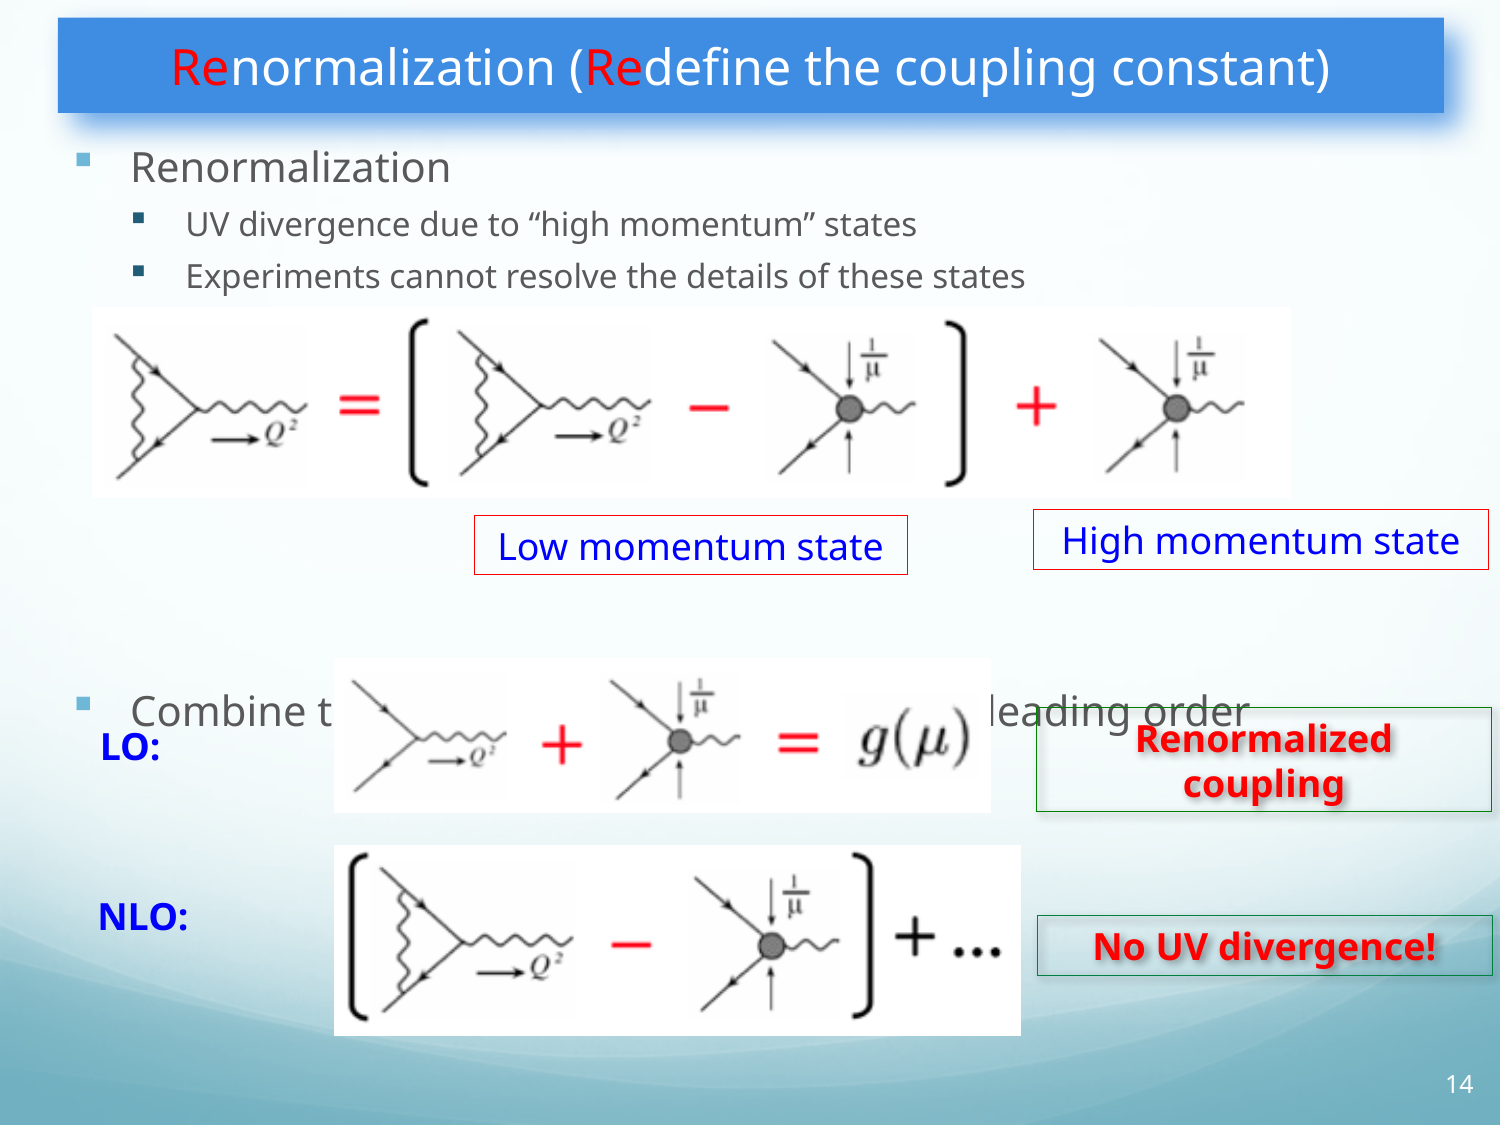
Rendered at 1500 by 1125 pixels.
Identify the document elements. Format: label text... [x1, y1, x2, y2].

text_box No UV divergence! [1037, 915, 1493, 976]
list Renormalization UV divergence due to “high momentum” states Experiments cannot resolve the details of these states Combine the “high momentum” states with leading order [57, 133, 1444, 1056]
text_box Renormalized coupling [1036, 707, 1492, 812]
text_box High momentum state [1033, 509, 1489, 570]
picture [334, 845, 1021, 1036]
picture [91, 307, 1291, 498]
text_box NLO: [82, 885, 327, 946]
title Renormalization (Redefine the coupling constant) [57, 17, 1444, 113]
text_box Low momentum state [474, 515, 908, 575]
picture [333, 657, 992, 813]
slide_number 14 [1326, 1055, 1489, 1116]
text_box LO: [84, 715, 326, 776]
